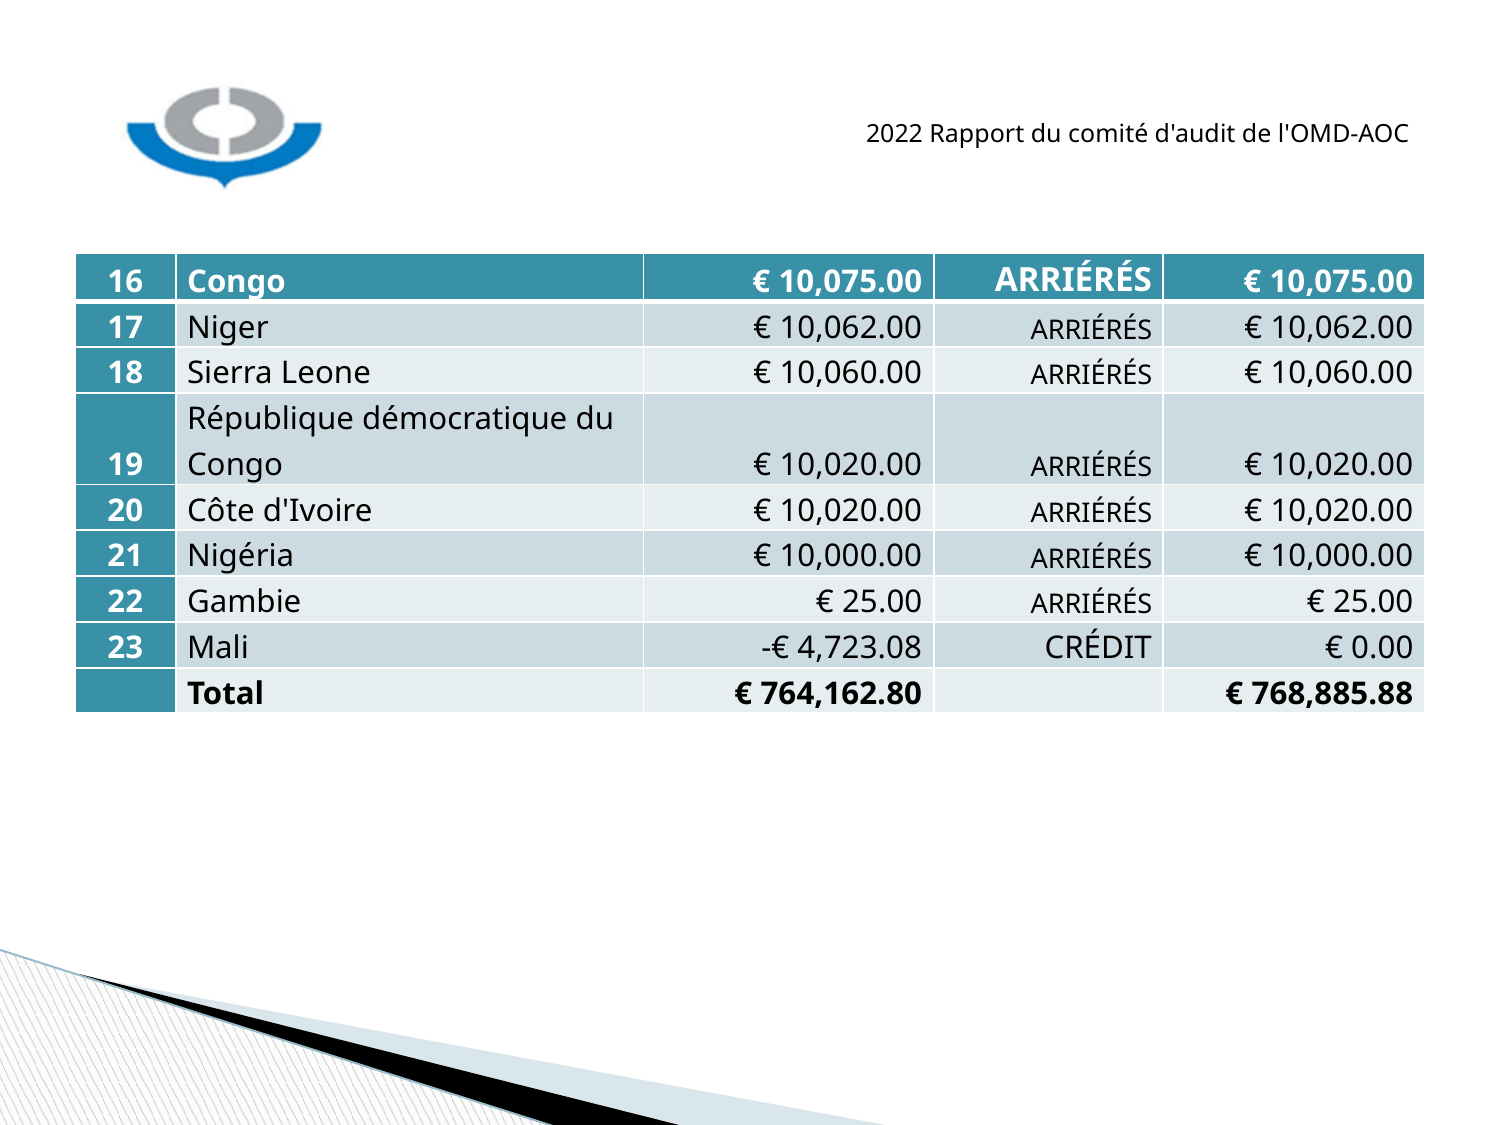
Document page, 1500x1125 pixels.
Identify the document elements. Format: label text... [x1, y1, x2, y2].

table_cell République démocratique du Congo [177, 394, 643, 484]
table_cell ARRIÉRÉS [935, 577, 1162, 621]
table_cell € 10,020.00 [1164, 394, 1424, 484]
table_cell € 10,020.00 [644, 485, 933, 529]
table_cell -€ 4,723.08 [644, 623, 933, 667]
table_cell € 764,162.80 [644, 669, 933, 712]
table_cell Sierra Leone [177, 348, 643, 392]
picture [111, 77, 337, 196]
table_cell 22 [76, 577, 175, 621]
table_cell 17 [76, 304, 175, 346]
table_header € 10,075.00 [644, 254, 933, 299]
table_cell 19 [76, 394, 175, 484]
table_cell € 25.00 [1164, 577, 1424, 621]
table_cell ARRIÉRÉS [935, 348, 1162, 392]
table_cell ARRIÉRÉS [935, 394, 1162, 484]
table_cell € 10,000.00 [1164, 531, 1424, 575]
table_cell [935, 669, 1162, 712]
table_header 16 [76, 254, 175, 299]
table_cell € 10,000.00 [644, 531, 933, 575]
table_cell 23 [76, 623, 175, 667]
table_header ARRIÉRÉS [935, 254, 1162, 299]
table_header Congo [177, 254, 643, 299]
table_cell Total [177, 669, 643, 712]
table_cell ARRIÉRÉS [935, 304, 1162, 346]
table_cell € 10,020.00 [1164, 485, 1424, 529]
table_cell 20 [76, 485, 175, 529]
table_cell [76, 669, 175, 712]
table_cell 21 [76, 531, 175, 575]
table_header € 10,075.00 [1164, 254, 1424, 299]
table_cell ARRIÉRÉS [935, 485, 1162, 529]
table_cell € 25.00 [644, 577, 933, 621]
table_cell CRÉDIT [935, 623, 1162, 667]
table_cell € 10,060.00 [1164, 348, 1424, 392]
title 2022 Rapport du comité d'audit de l'OMD-AOC [75, 45, 1425, 220]
table_cell € 768,885.88 [1164, 669, 1424, 712]
table_cell Niger [177, 304, 643, 346]
table_cell Gambie [177, 577, 643, 621]
table_cell € 10,062.00 [1164, 304, 1424, 346]
table_cell € 10,062.00 [644, 304, 933, 346]
table_cell ARRIÉRÉS [935, 531, 1162, 575]
table_cell Mali [177, 623, 643, 667]
table_cell € 10,060.00 [644, 348, 933, 392]
table_cell € 0.00 [1164, 623, 1424, 667]
table_cell Côte d'Ivoire [177, 485, 643, 529]
table_cell € 10,020.00 [644, 394, 933, 484]
table_cell 18 [76, 348, 175, 392]
table_cell Nigéria [177, 531, 643, 575]
